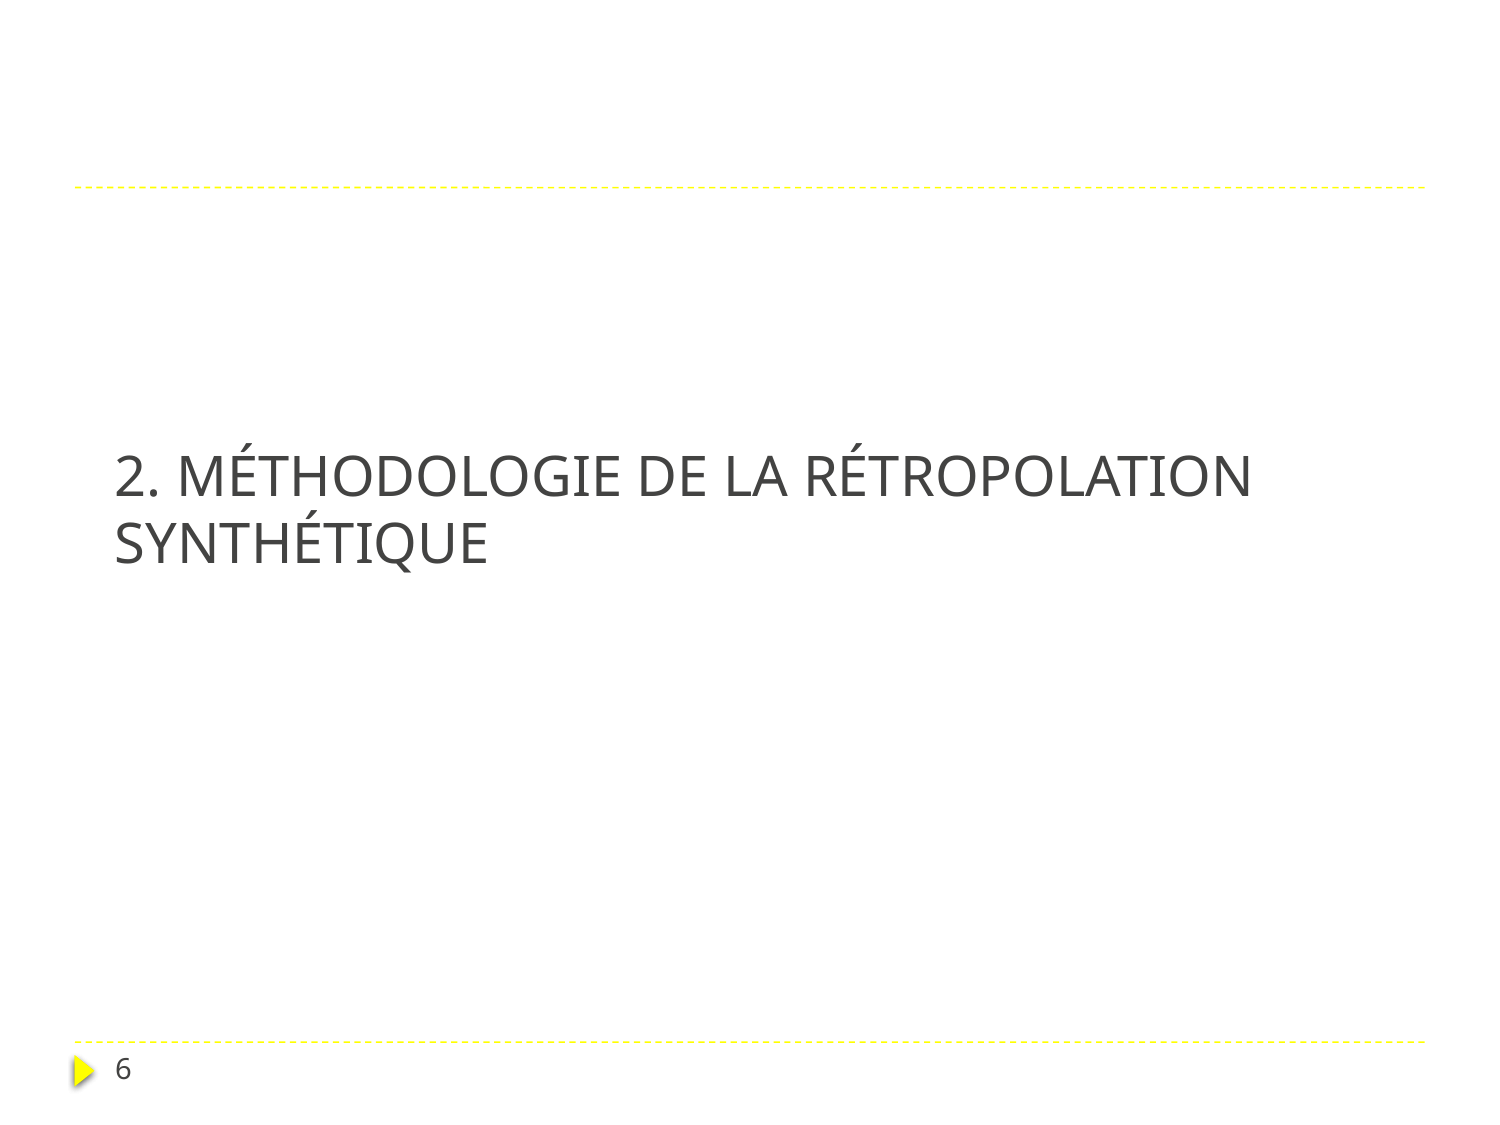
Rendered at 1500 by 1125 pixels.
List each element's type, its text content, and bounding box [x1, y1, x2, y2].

slide_number 6 [100, 1042, 426, 1103]
title 2. MÉTHODOLOGIE DE LA RÉTROPOLATION SYNTHÉTIQUE [100, 432, 1451, 583]
